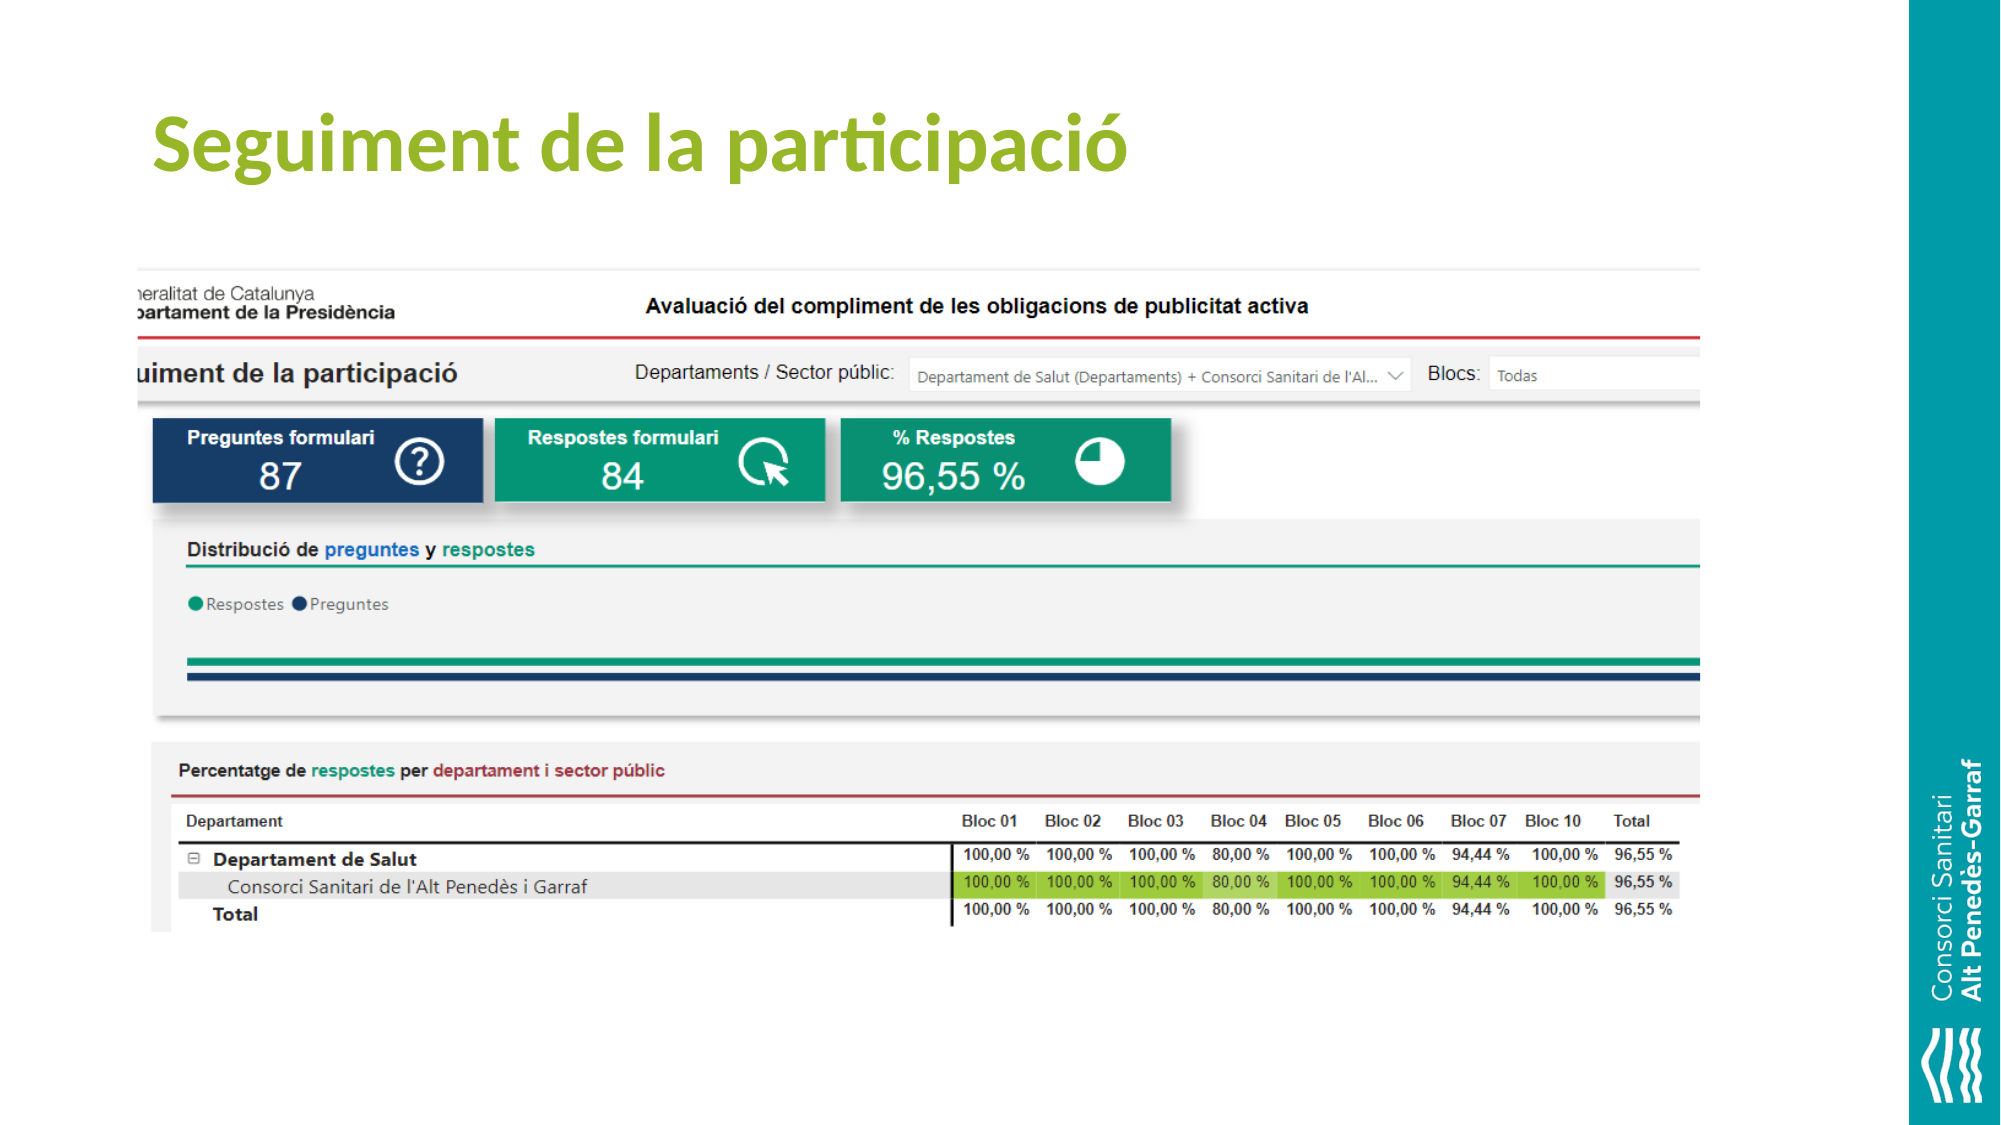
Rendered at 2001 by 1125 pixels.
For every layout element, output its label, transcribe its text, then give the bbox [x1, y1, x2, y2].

picture [137, 267, 1701, 932]
picture [1922, 759, 1982, 1102]
title Seguiment de la participació [137, 59, 1863, 230]
